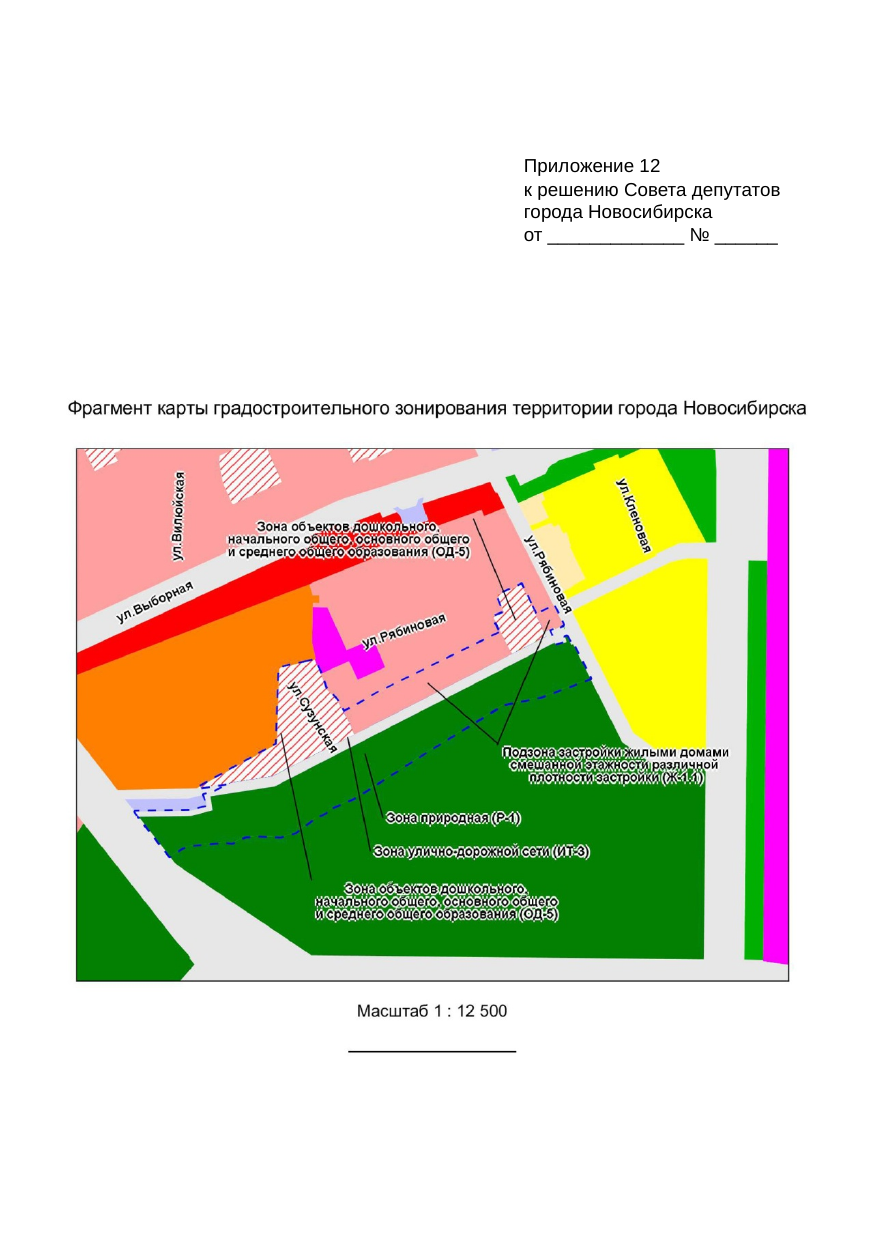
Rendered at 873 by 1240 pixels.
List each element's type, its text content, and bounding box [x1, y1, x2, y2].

picture [0, 244, 873, 1240]
text_box к решению Совета депутатов города Новосибирска от _____________ № ______ [523, 177, 791, 243]
text_box Приложение 12 [523, 153, 711, 177]
